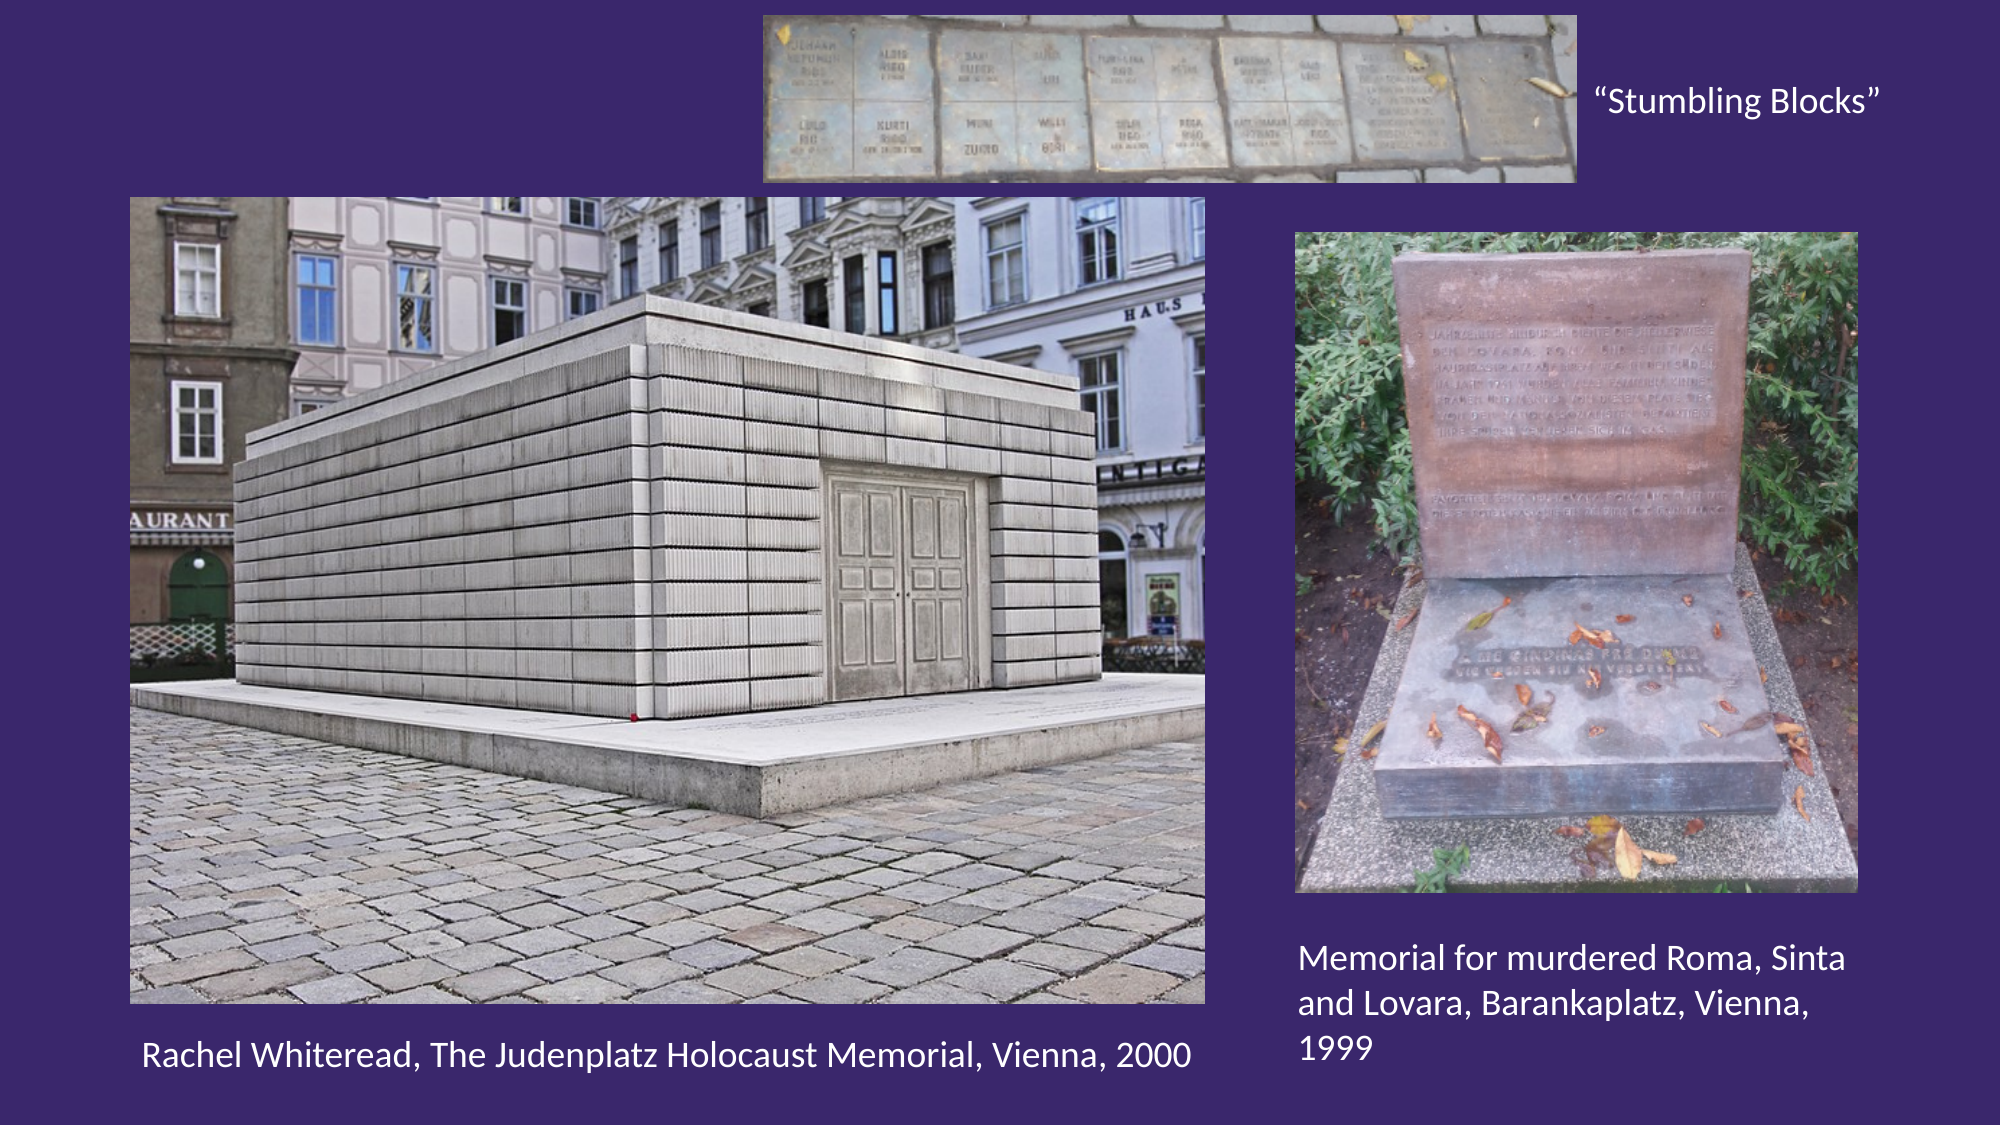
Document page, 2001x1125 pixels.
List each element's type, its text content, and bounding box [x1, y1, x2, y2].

text_box “Stumbling Blocks” [1577, 68, 1897, 129]
picture [763, 15, 1577, 183]
picture [1295, 232, 1858, 893]
text_box Rachel Whiteread, The Judenplatz Holocaust Memorial, Vienna, 2000 [126, 1022, 1208, 1082]
text_box Memorial for murdered Roma, Sinta and Lovara, Barankaplatz, Vienna, 1999 [1282, 925, 1870, 1076]
picture [130, 197, 1205, 1004]
